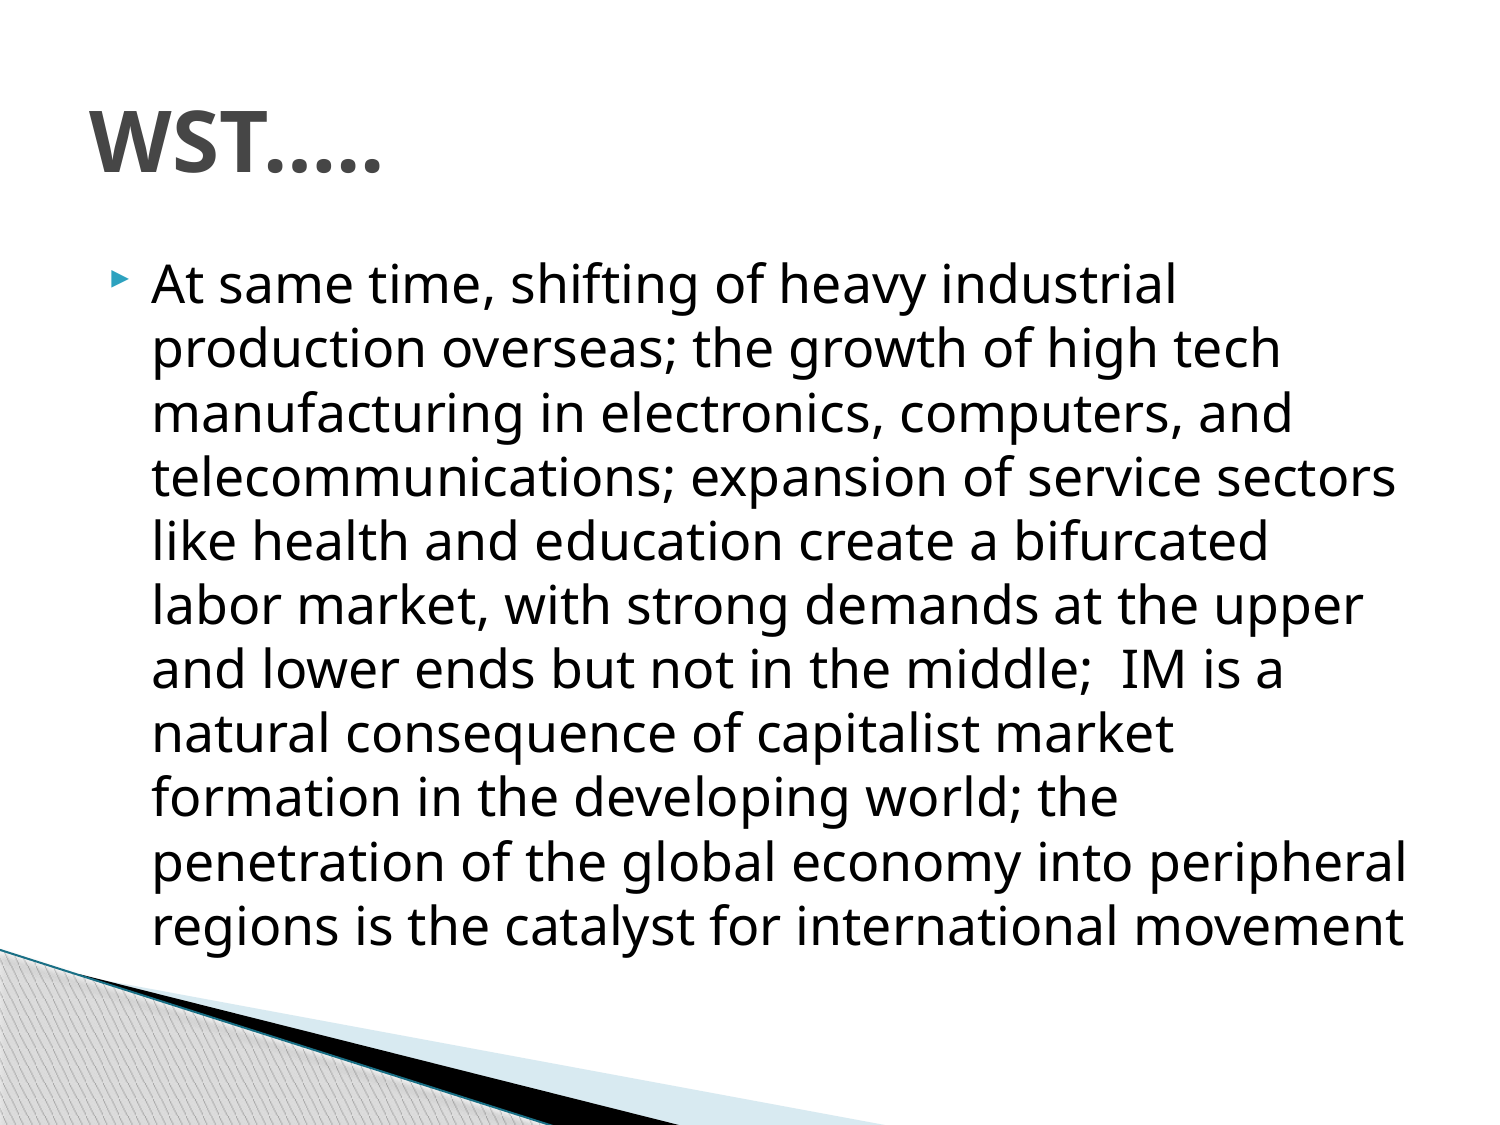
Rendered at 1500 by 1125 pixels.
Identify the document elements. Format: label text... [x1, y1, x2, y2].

title WST….. [75, 45, 1425, 233]
list At same time, shifting of heavy industrial production overseas; the growth of high tech manufacturing in electronics, computers, and telecommunications; expansion of service sectors like health and education create a bifurcated labor market, with strong demands at the upper and lower ends but not in the middle; IM is a natural consequence of capitalist market formation in the developing world; the penetration of the global economy into peripheral regions is the catalyst for international movement [75, 243, 1425, 986]
